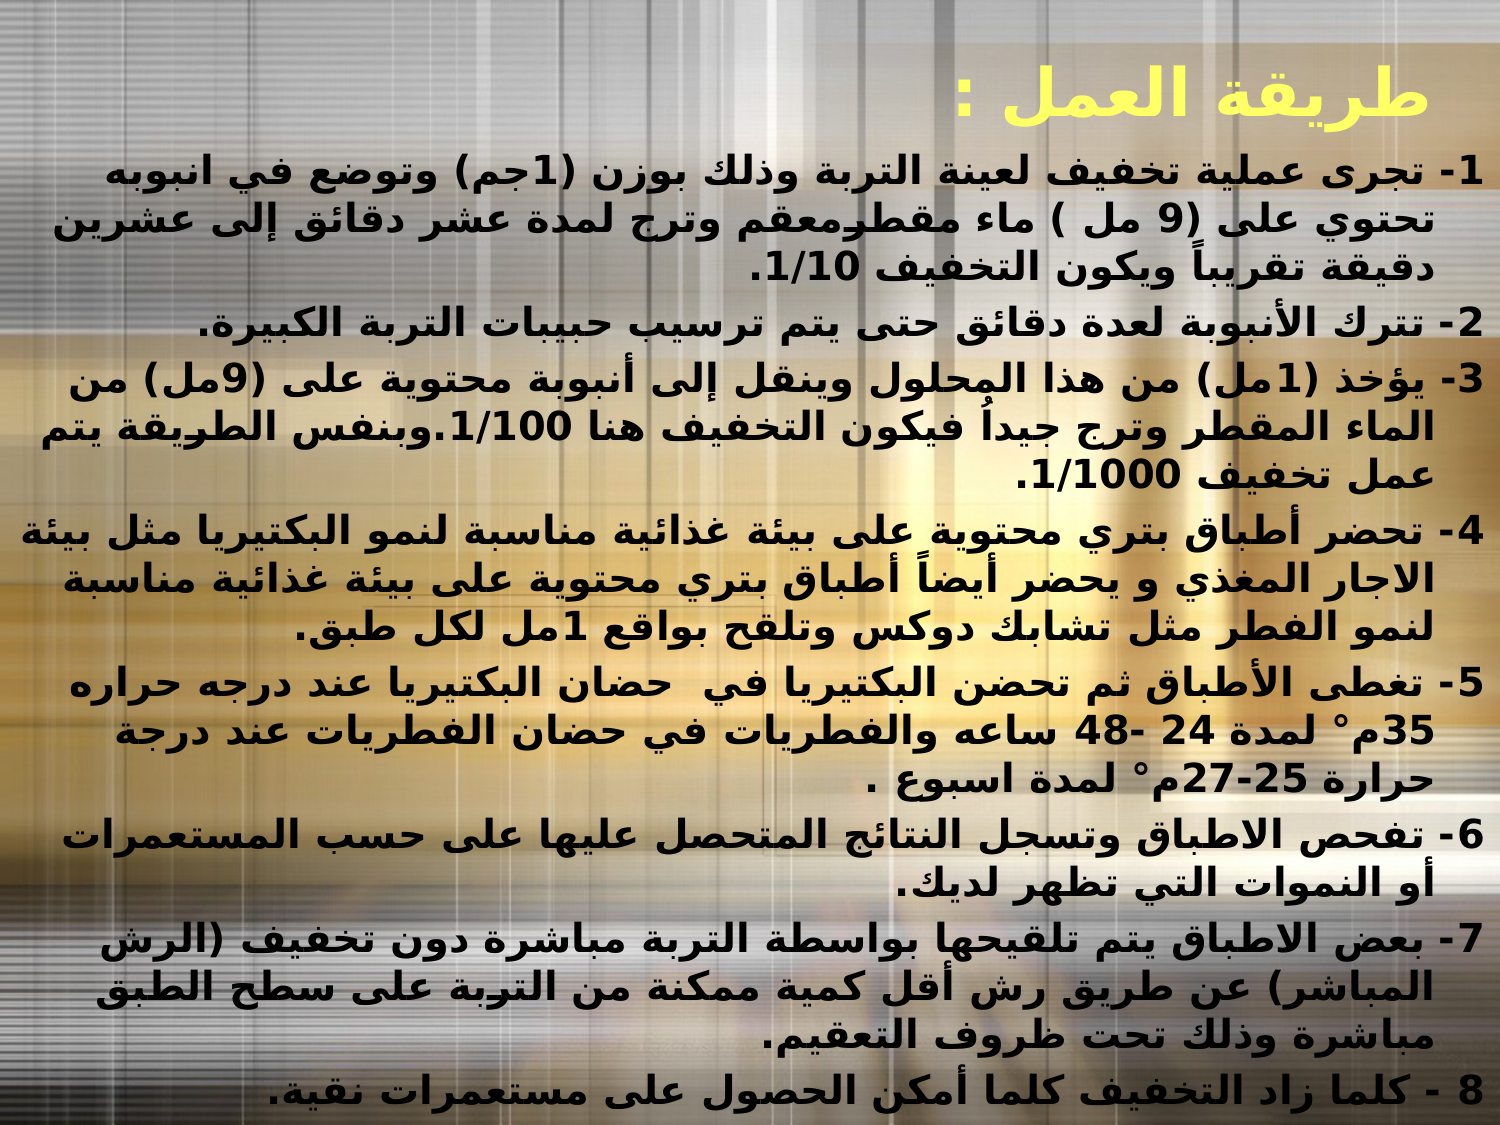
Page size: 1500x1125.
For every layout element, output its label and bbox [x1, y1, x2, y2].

list [0, 0, 1500, 1125]
